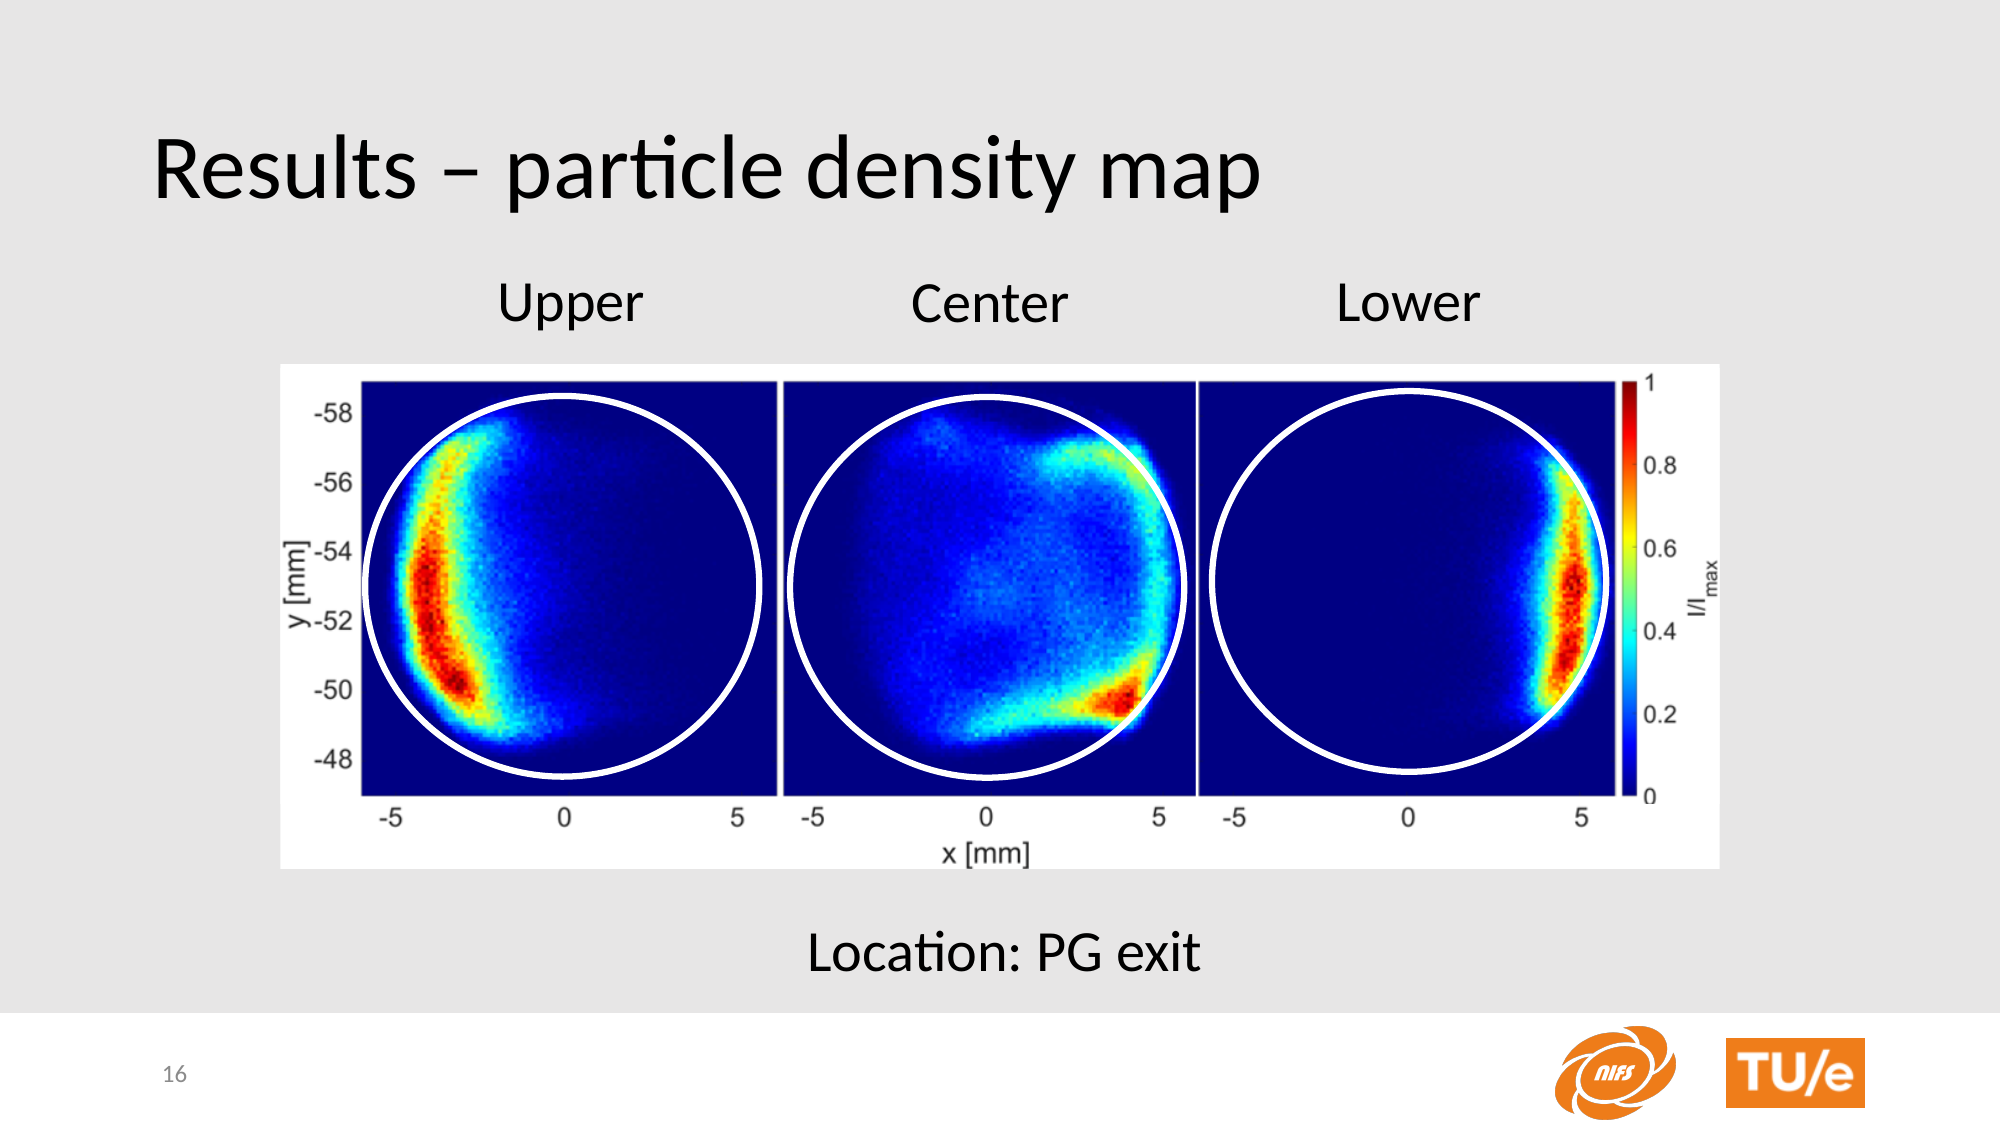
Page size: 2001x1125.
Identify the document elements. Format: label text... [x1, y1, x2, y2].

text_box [280, 255, 1720, 870]
picture [1726, 1038, 1865, 1108]
title Results – particle density map [137, 59, 1863, 278]
text_box Location: PG exit [792, 906, 1218, 991]
slide_number 16 [137, 1042, 203, 1103]
picture [1555, 1026, 1676, 1120]
